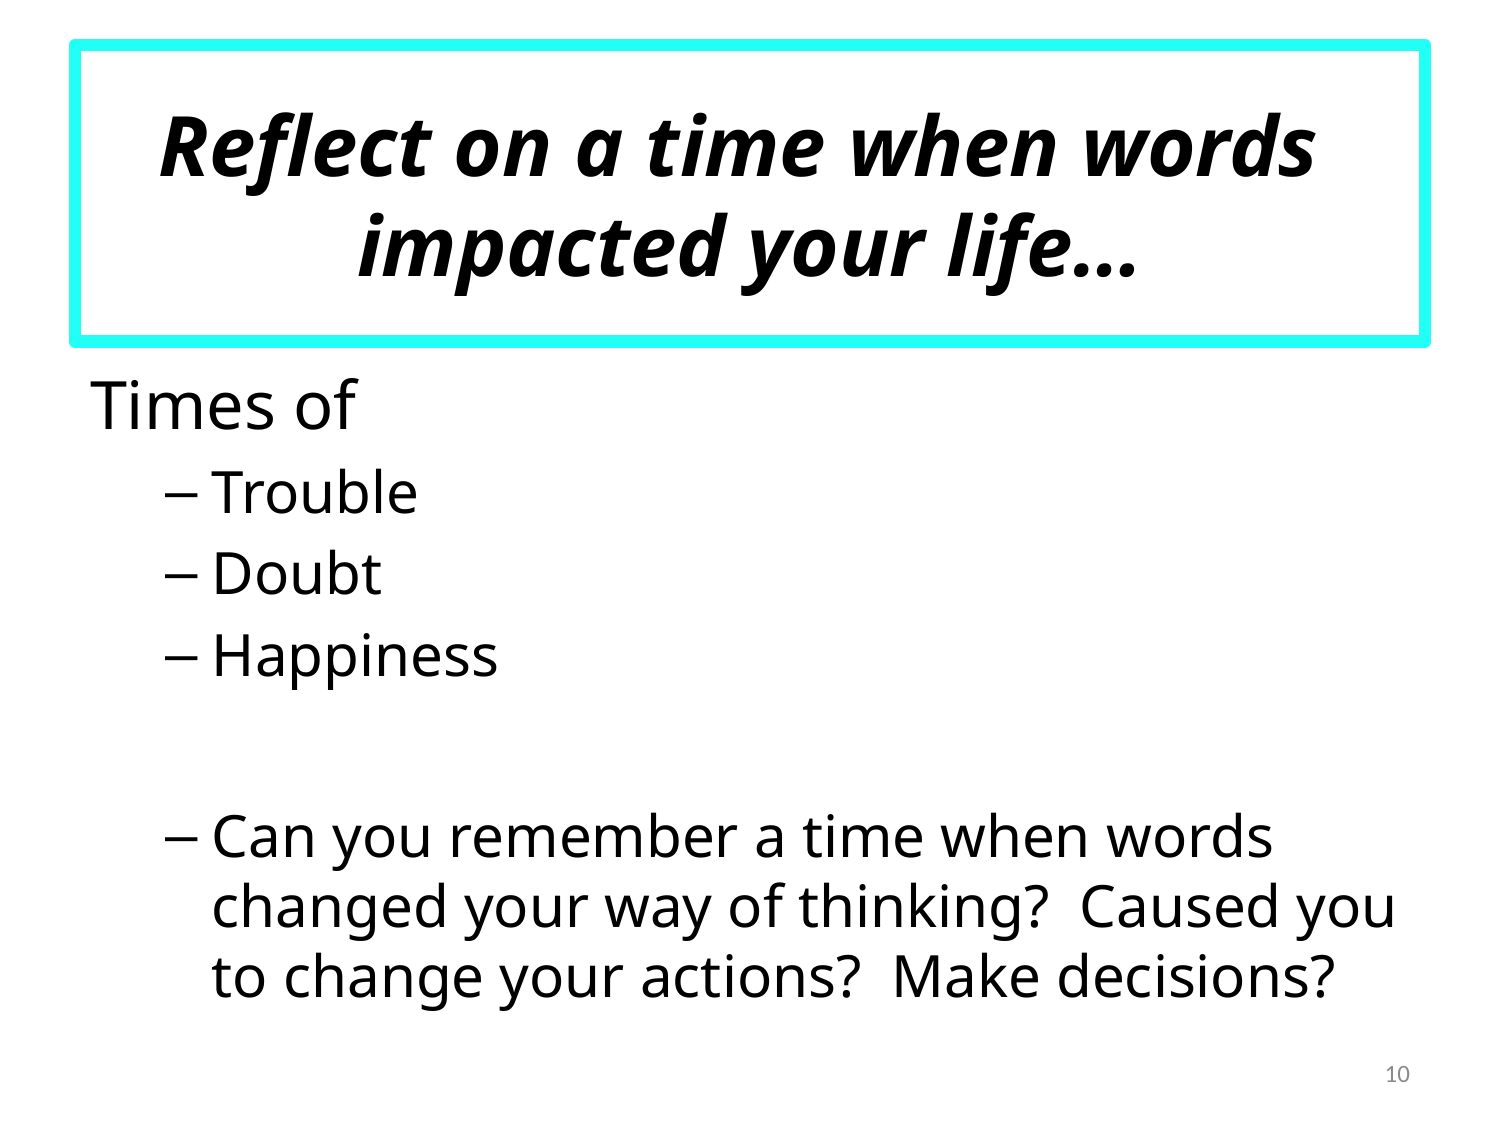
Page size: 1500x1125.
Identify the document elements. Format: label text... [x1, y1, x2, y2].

list Times of Trouble Doubt Happiness Can you remember a time when words changed your way of thinking? Caused you to change your actions? Make decisions? [75, 262, 1425, 1005]
slide_number 10 [1074, 1042, 1425, 1103]
title Reflect on a time when words impacted your life… [75, 45, 1425, 262]
